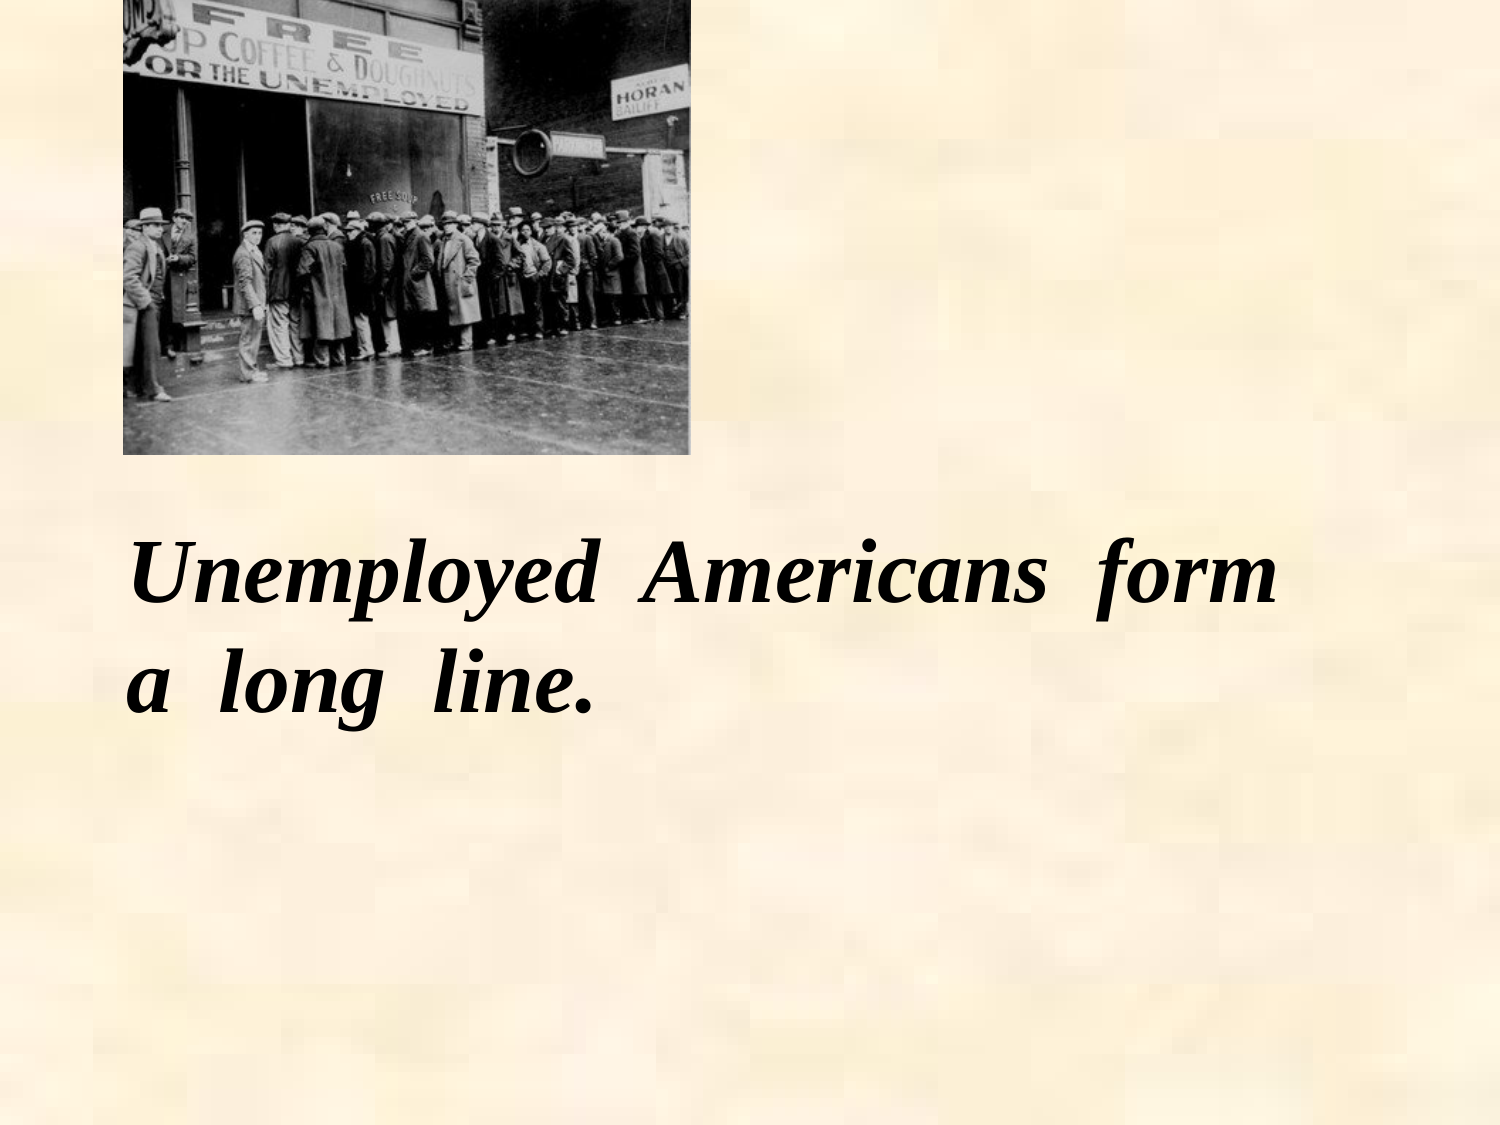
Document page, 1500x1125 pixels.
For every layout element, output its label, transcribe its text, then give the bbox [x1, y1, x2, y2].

picture [0, 0, 1500, 1125]
text_box Unemployed Americans form a long line. [112, 503, 1388, 739]
